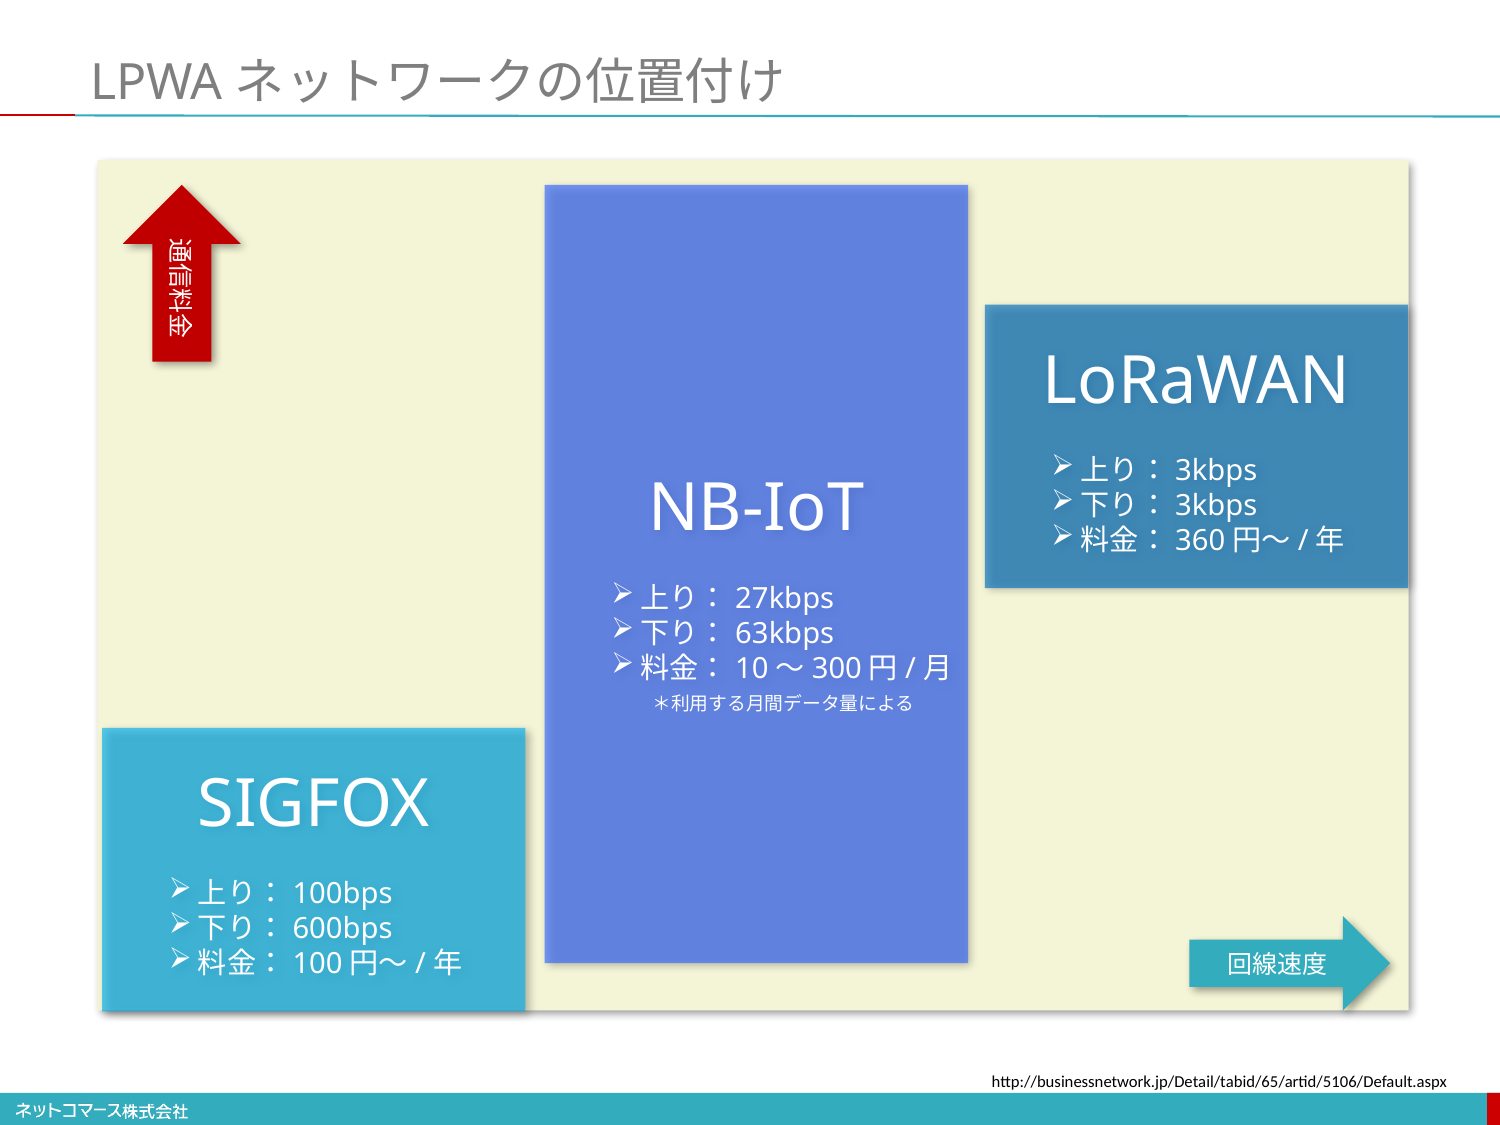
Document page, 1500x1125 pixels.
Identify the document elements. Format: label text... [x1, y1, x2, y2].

title LPWAネットワークの位置付け [75, 45, 1500, 114]
text_box 回線速度 [1187, 914, 1393, 1013]
text_box 通信料金 [120, 182, 243, 364]
text_box [96, 158, 1411, 1013]
text_box NB-IoT 上り：27kbps 下り：63kbps 料金：10〜300円/月 [543, 183, 970, 965]
picture [16, 1101, 188, 1120]
text_box LoRaWAN 上り：3kbps 下り：3kbps 料金：360円〜/年 [983, 303, 1410, 590]
text_box SIGFOX 上り：100bps 下り：600bps 料金：100円〜/年 [100, 726, 528, 1013]
text_box http://businessnetwork.jp/Detail/tabid/65/artid/5106/Default.aspx [712, 1063, 1463, 1098]
text_box ＊利用する月間データ量による [637, 684, 930, 722]
